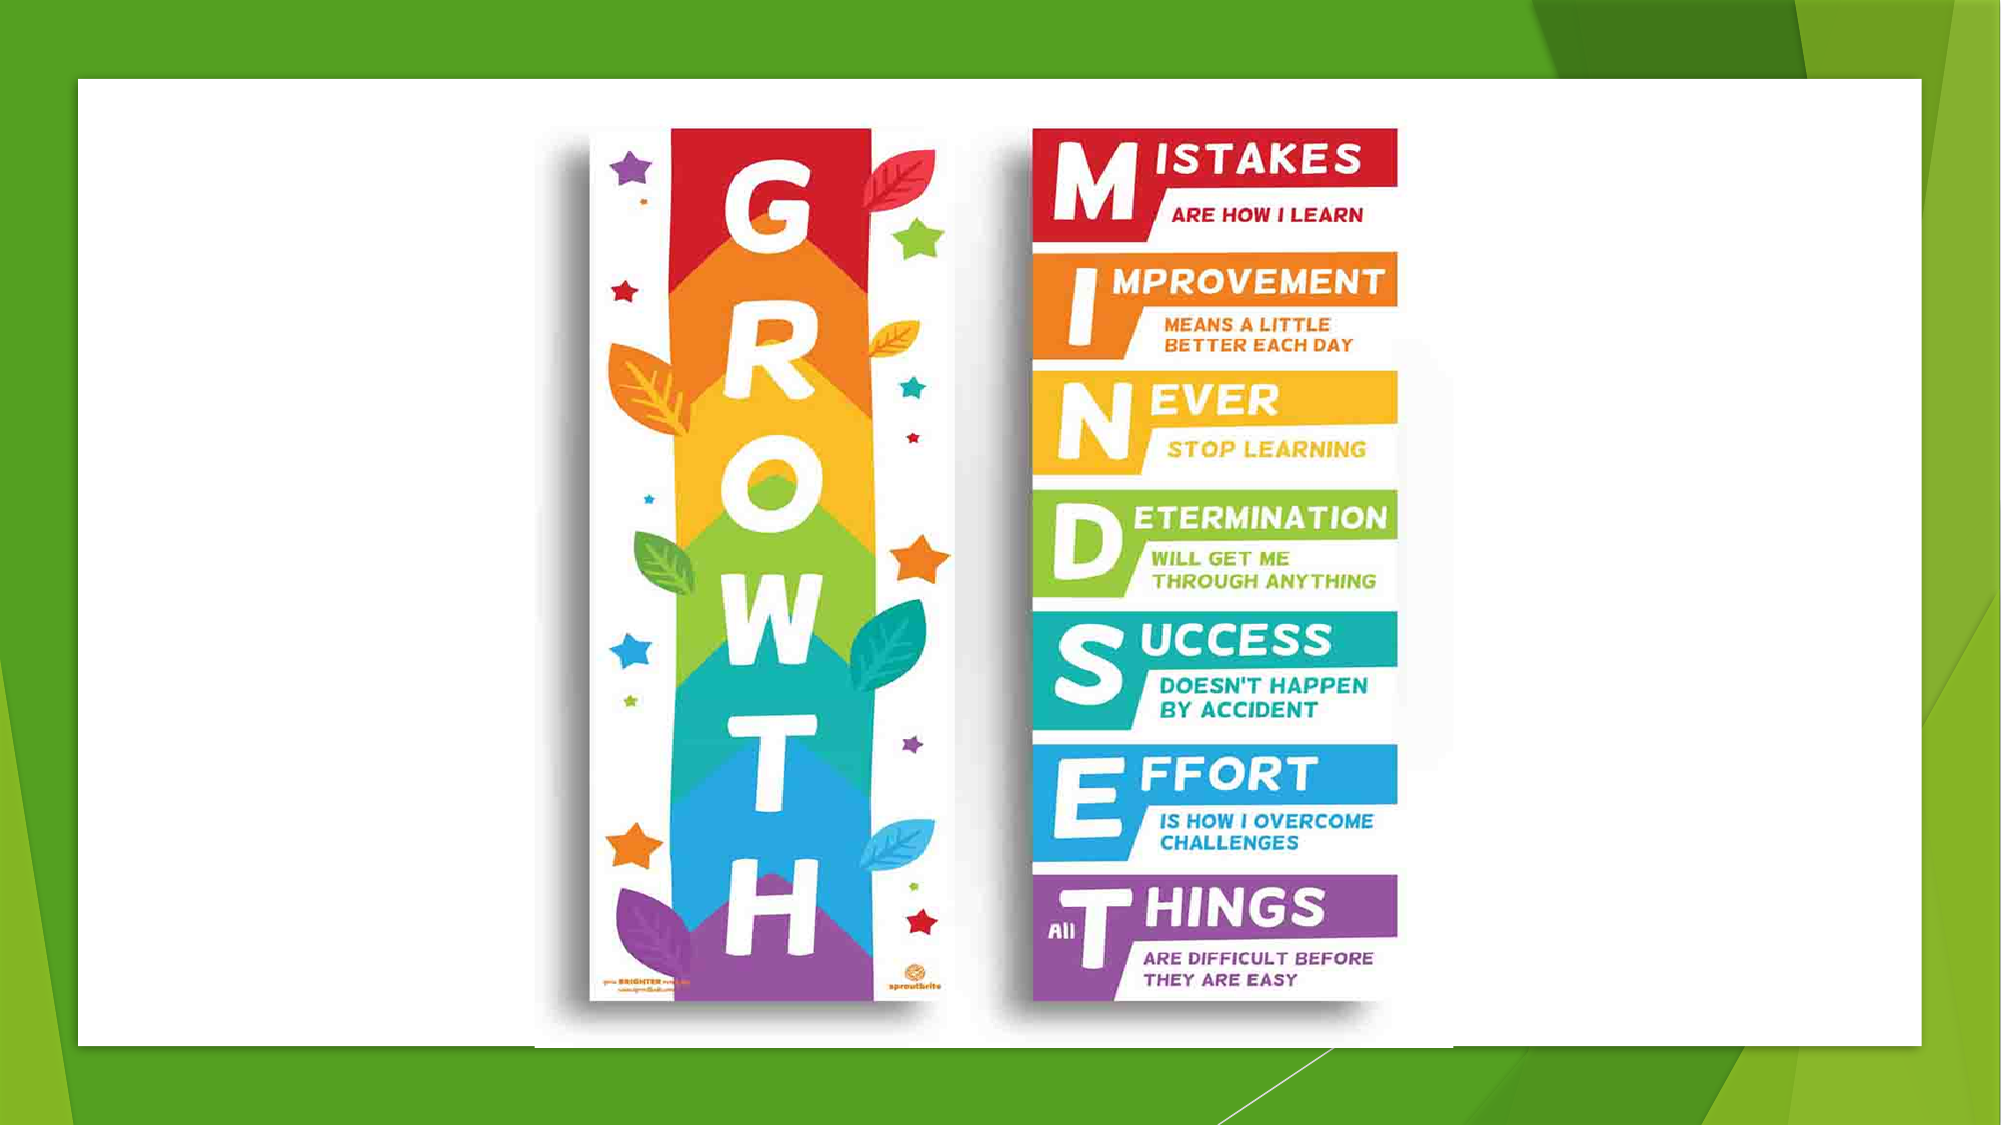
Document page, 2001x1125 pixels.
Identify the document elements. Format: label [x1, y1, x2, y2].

list [534, 79, 1454, 1049]
text_box [0, 0, 2000, 1125]
